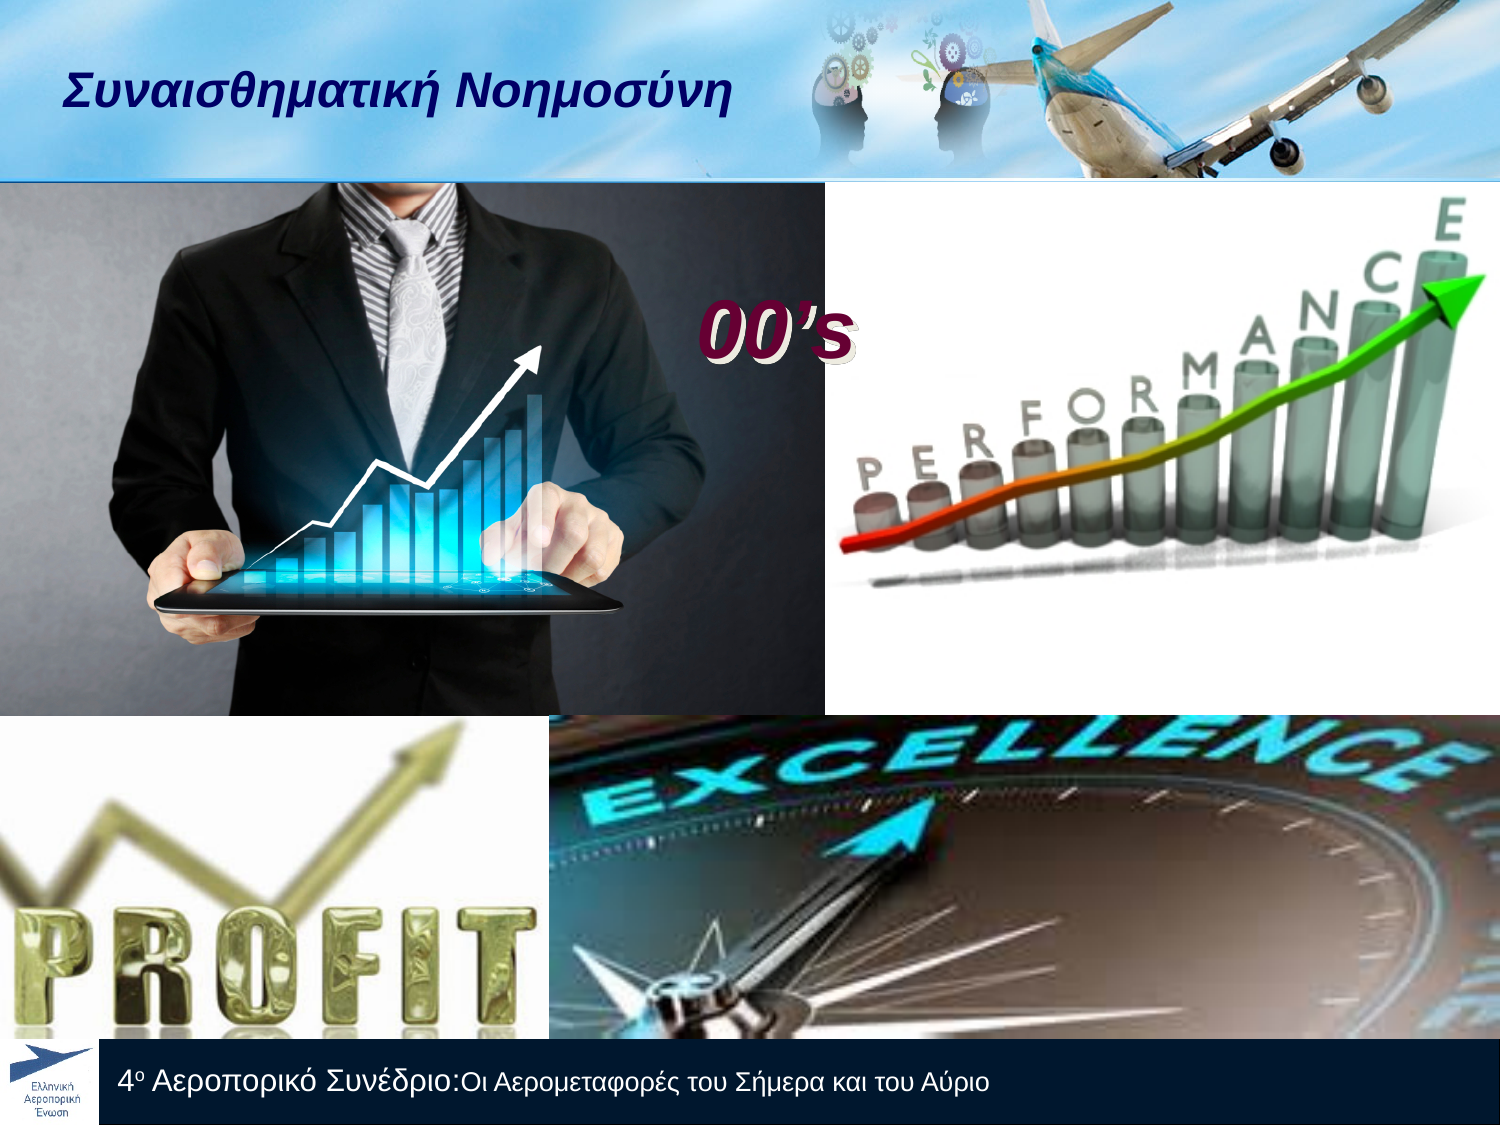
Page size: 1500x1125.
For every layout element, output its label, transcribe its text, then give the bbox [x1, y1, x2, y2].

text_box Συναισθηματική Νοημοσύνη [48, 50, 771, 126]
text_box [103, 1046, 1500, 1125]
picture [0, 0, 1500, 1125]
text_box 4ο Αεροπορικό Συνέδριο:Οι Αερομεταφορές του Σήμερα και του Αύριο [103, 1052, 1180, 1105]
